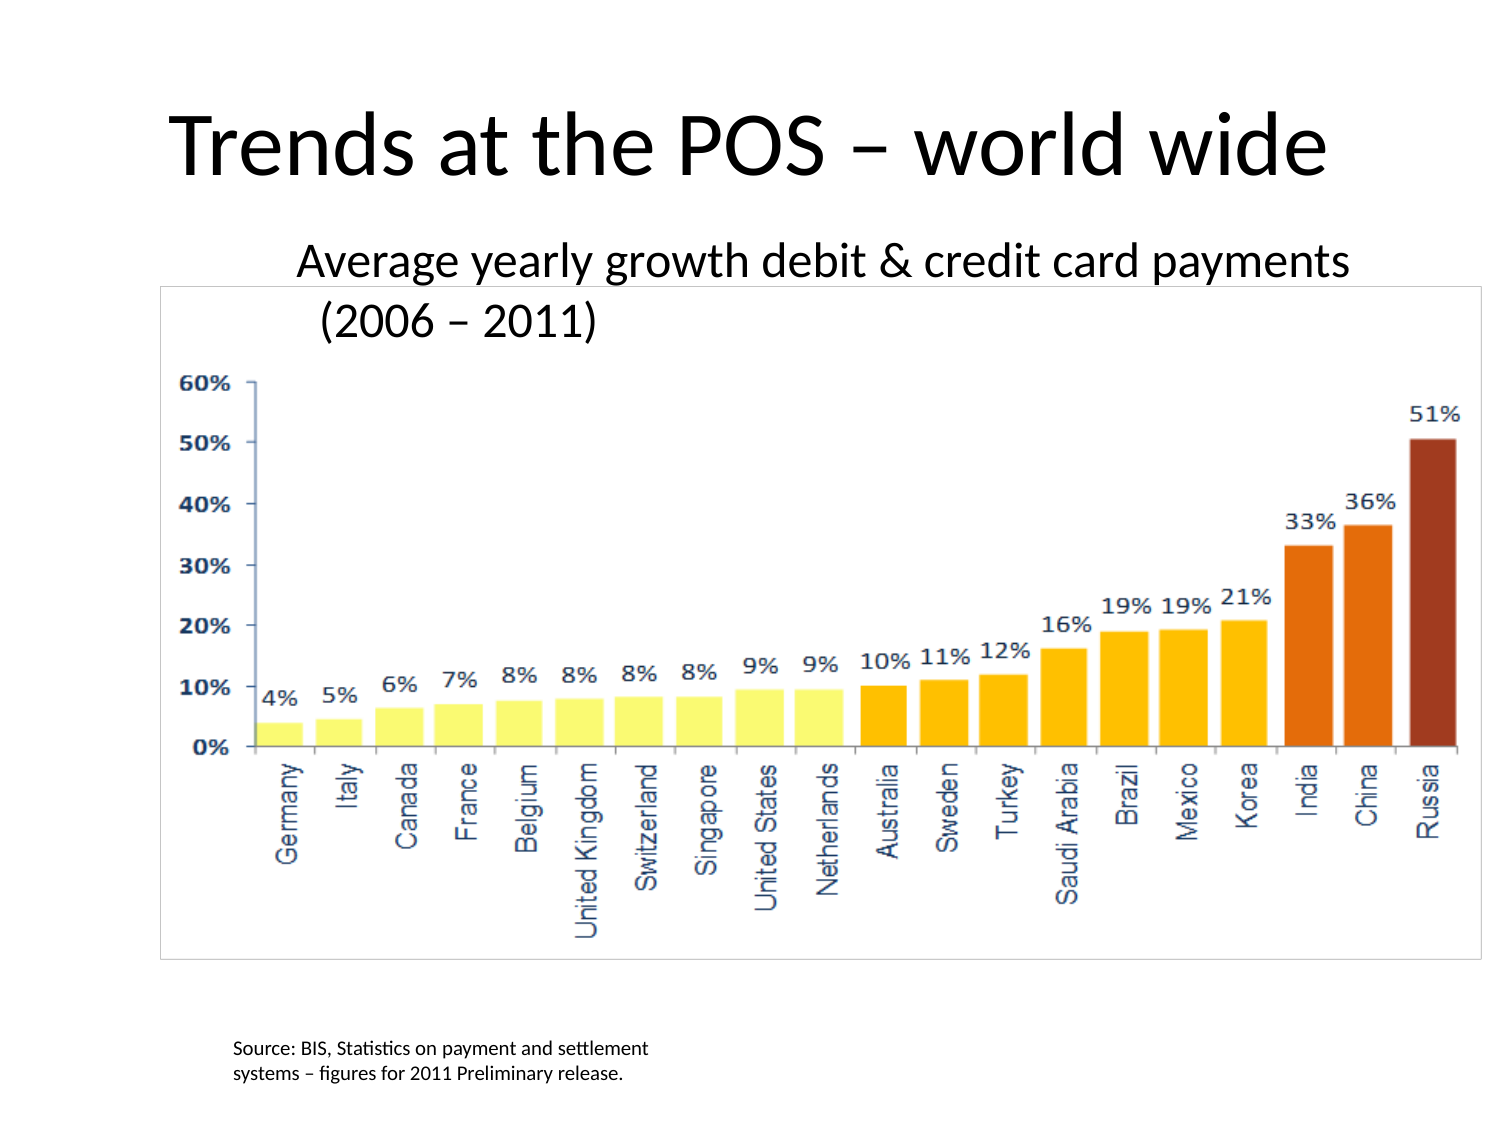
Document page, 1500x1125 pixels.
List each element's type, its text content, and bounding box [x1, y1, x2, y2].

picture [159, 285, 1483, 961]
title Trends at the POS – world wide [75, 45, 1425, 233]
text_box Average yearly growth debit & credit card payments (2006 – 2011) [281, 219, 1366, 283]
text_box Source: BIS, Statistics on payment and settlement systems – figures for 2011 Preliminary release. [218, 1027, 680, 1093]
